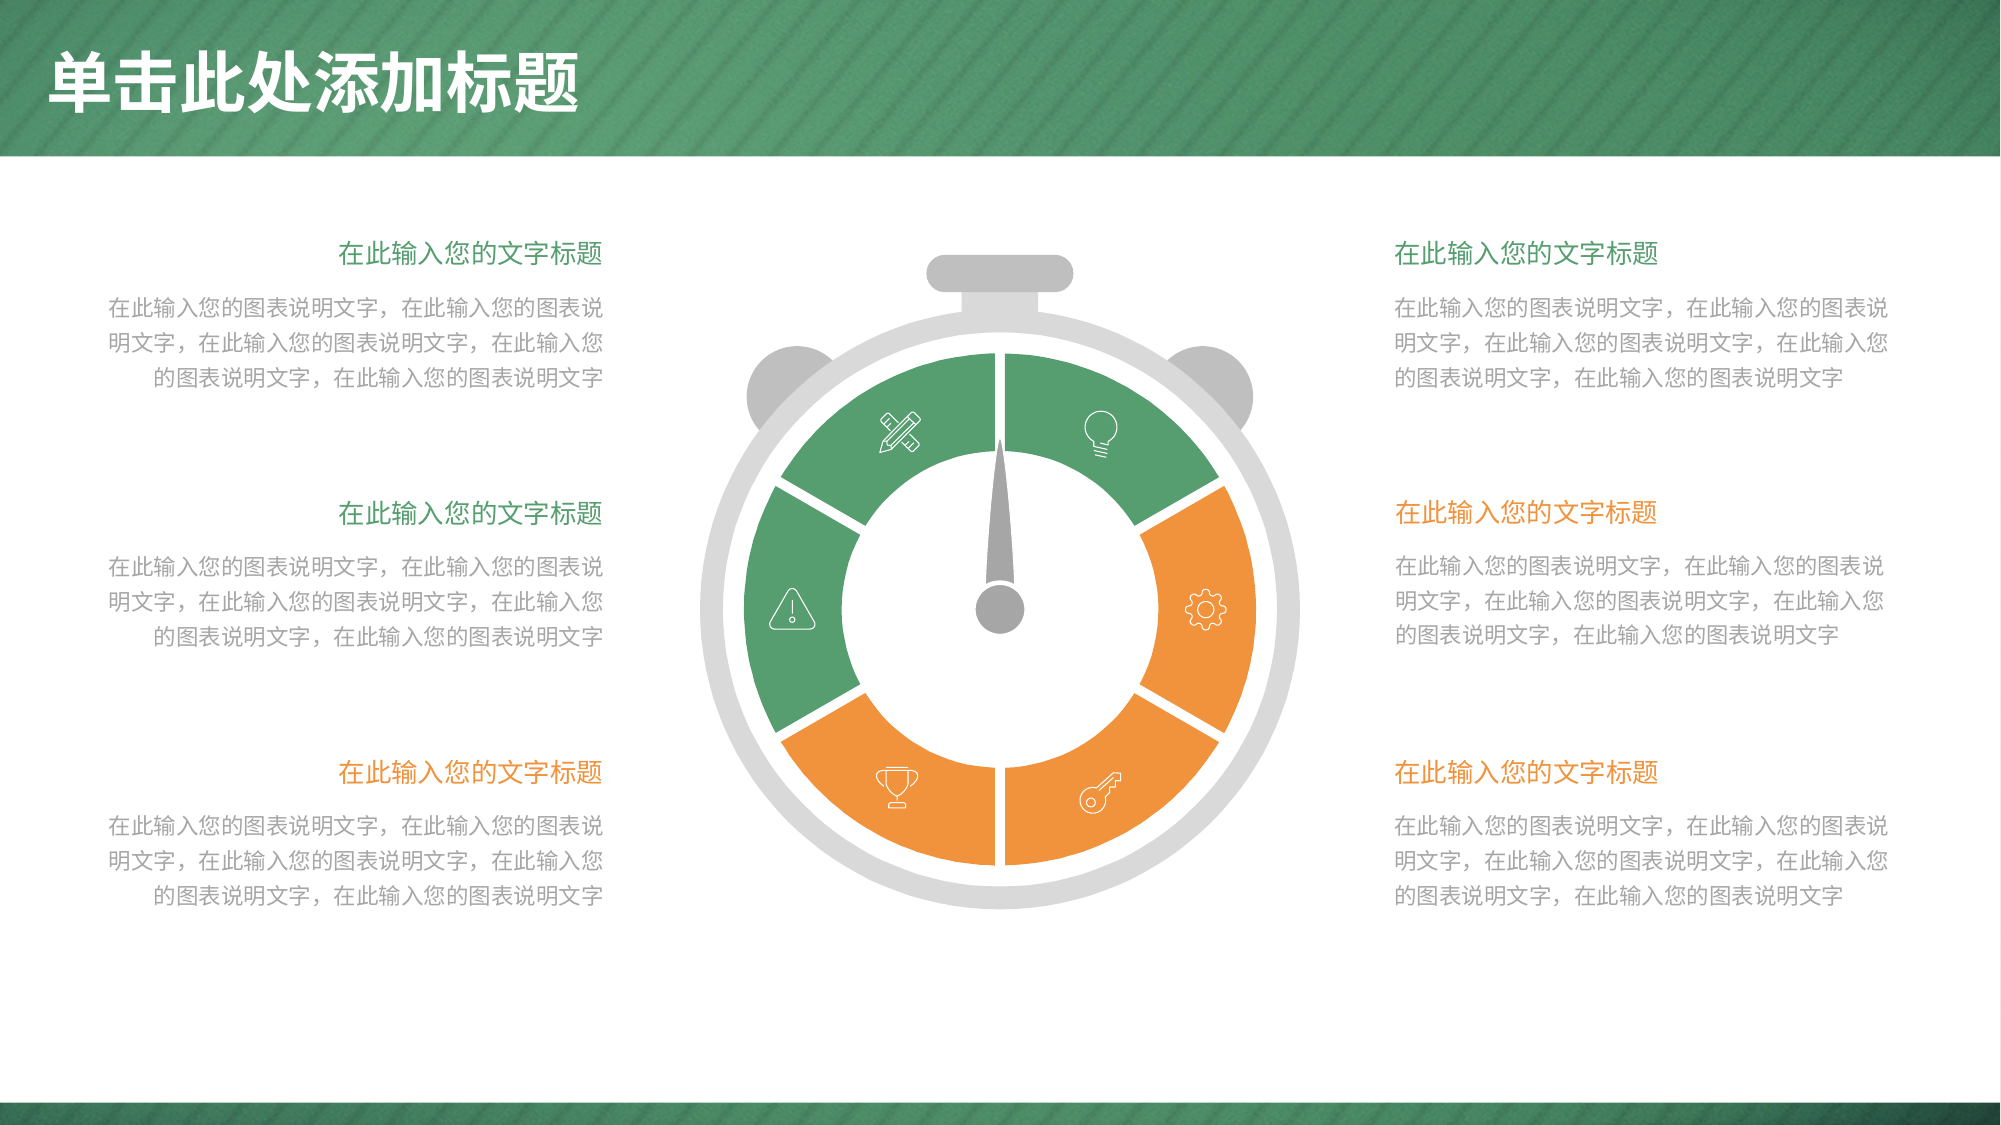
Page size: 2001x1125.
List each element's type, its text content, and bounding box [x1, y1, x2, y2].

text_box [710, 514, 884, 729]
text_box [1116, 490, 1290, 705]
text_box 在此输入您的文字标题 在此输入您的图表说明文字，在此输入您的图表说明文字，在此输入您的图表说明文字，在此输入您的图表说明文字，在此输入您的图表说明文字 [1375, 477, 1910, 669]
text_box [822, 320, 996, 535]
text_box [1004, 684, 1178, 899]
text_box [700, 254, 1300, 910]
title 单击此处添加标题 [31, 38, 1757, 135]
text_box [975, 379, 1223, 497]
picture [0, 0, 2001, 1125]
text_box 在此输入您的文字标题 在此输入您的图表说明文字，在此输入您的图表说明文字，在此输入您的图表说明文字，在此输入您的图表说明文字，在此输入您的图表说明文字 [1374, 736, 1910, 926]
text_box 在此输入您的文字标题 在此输入您的图表说明文字，在此输入您的图表说明文字，在此输入您的图表说明文字，在此输入您的图表说明文字，在此输入您的图表说明文字 [88, 477, 624, 667]
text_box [777, 722, 1025, 839]
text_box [973, 437, 1027, 781]
text_box 在此输入您的文字标题 在此输入您的图表说明文字，在此输入您的图表说明文字，在此输入您的图表说明文字，在此输入您的图表说明文字，在此输入您的图表说明文字 [88, 218, 624, 408]
text_box 在此输入您的文字标题 在此输入您的图表说明文字，在此输入您的图表说明文字，在此输入您的图表说明文字，在此输入您的图表说明文字，在此输入您的图表说明文字 [1374, 218, 1910, 408]
text_box 在此输入您的文字标题 在此输入您的图表说明文字，在此输入您的图表说明文字，在此输入您的图表说明文字，在此输入您的图表说明文字，在此输入您的图表说明文字 [88, 736, 624, 926]
